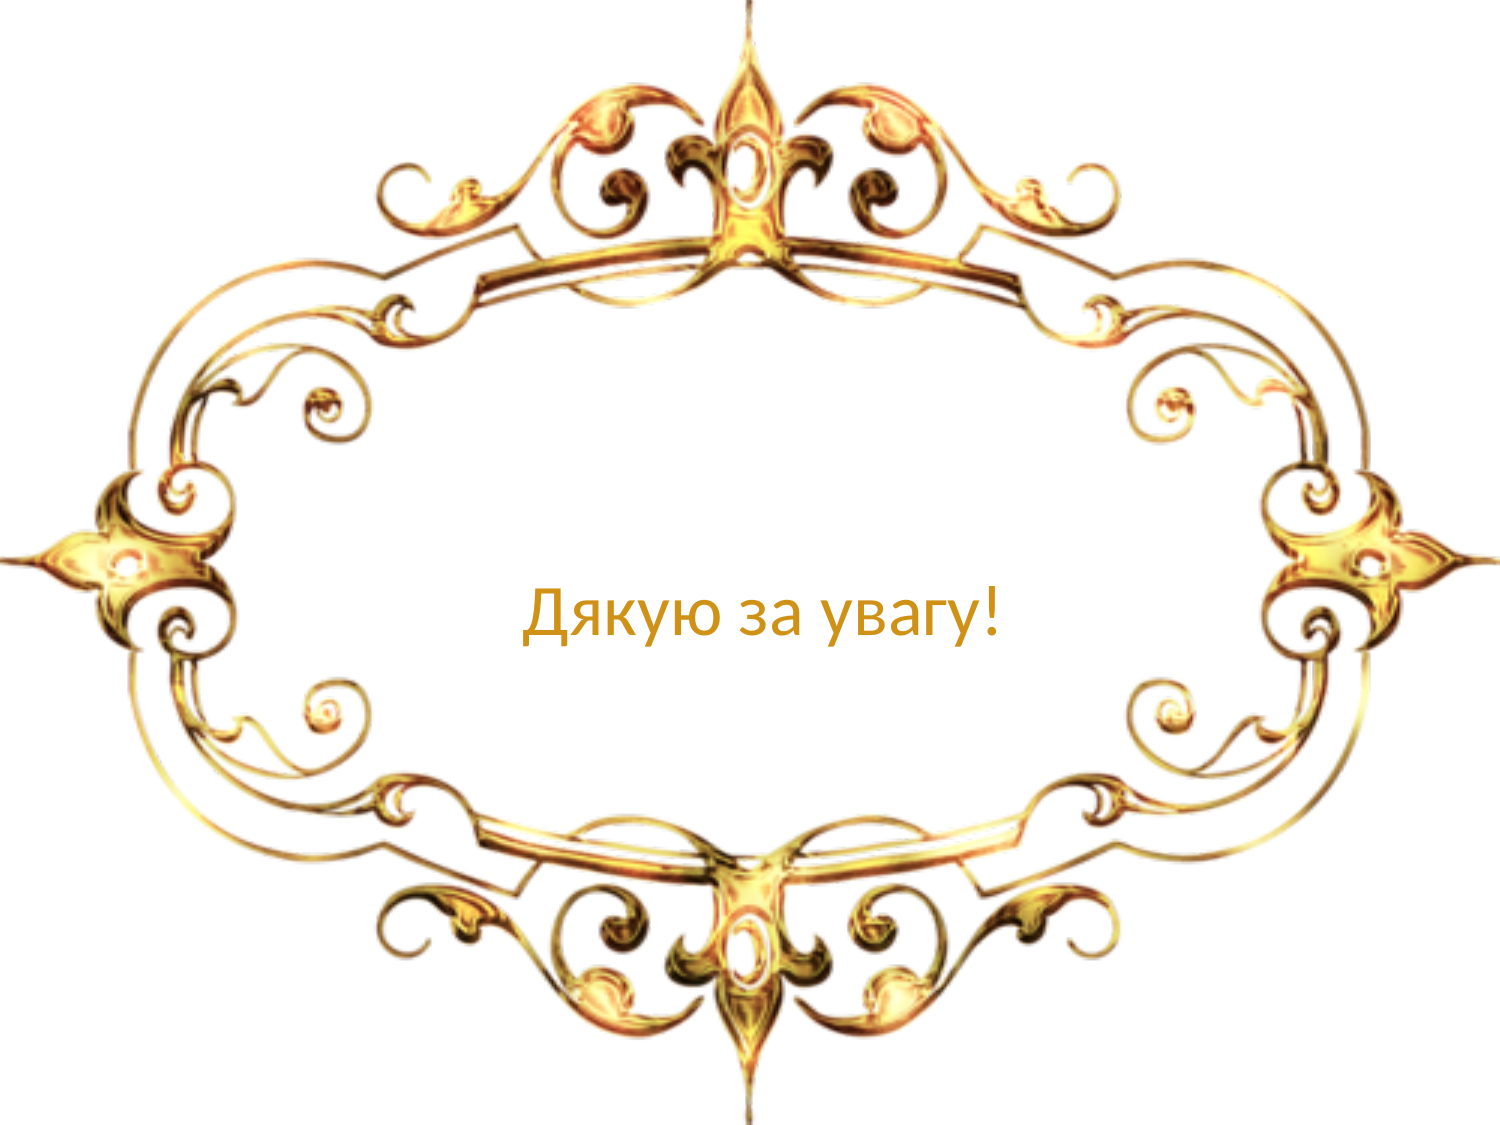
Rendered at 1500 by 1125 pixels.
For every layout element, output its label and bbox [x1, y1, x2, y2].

list [0, 0, 1500, 1125]
